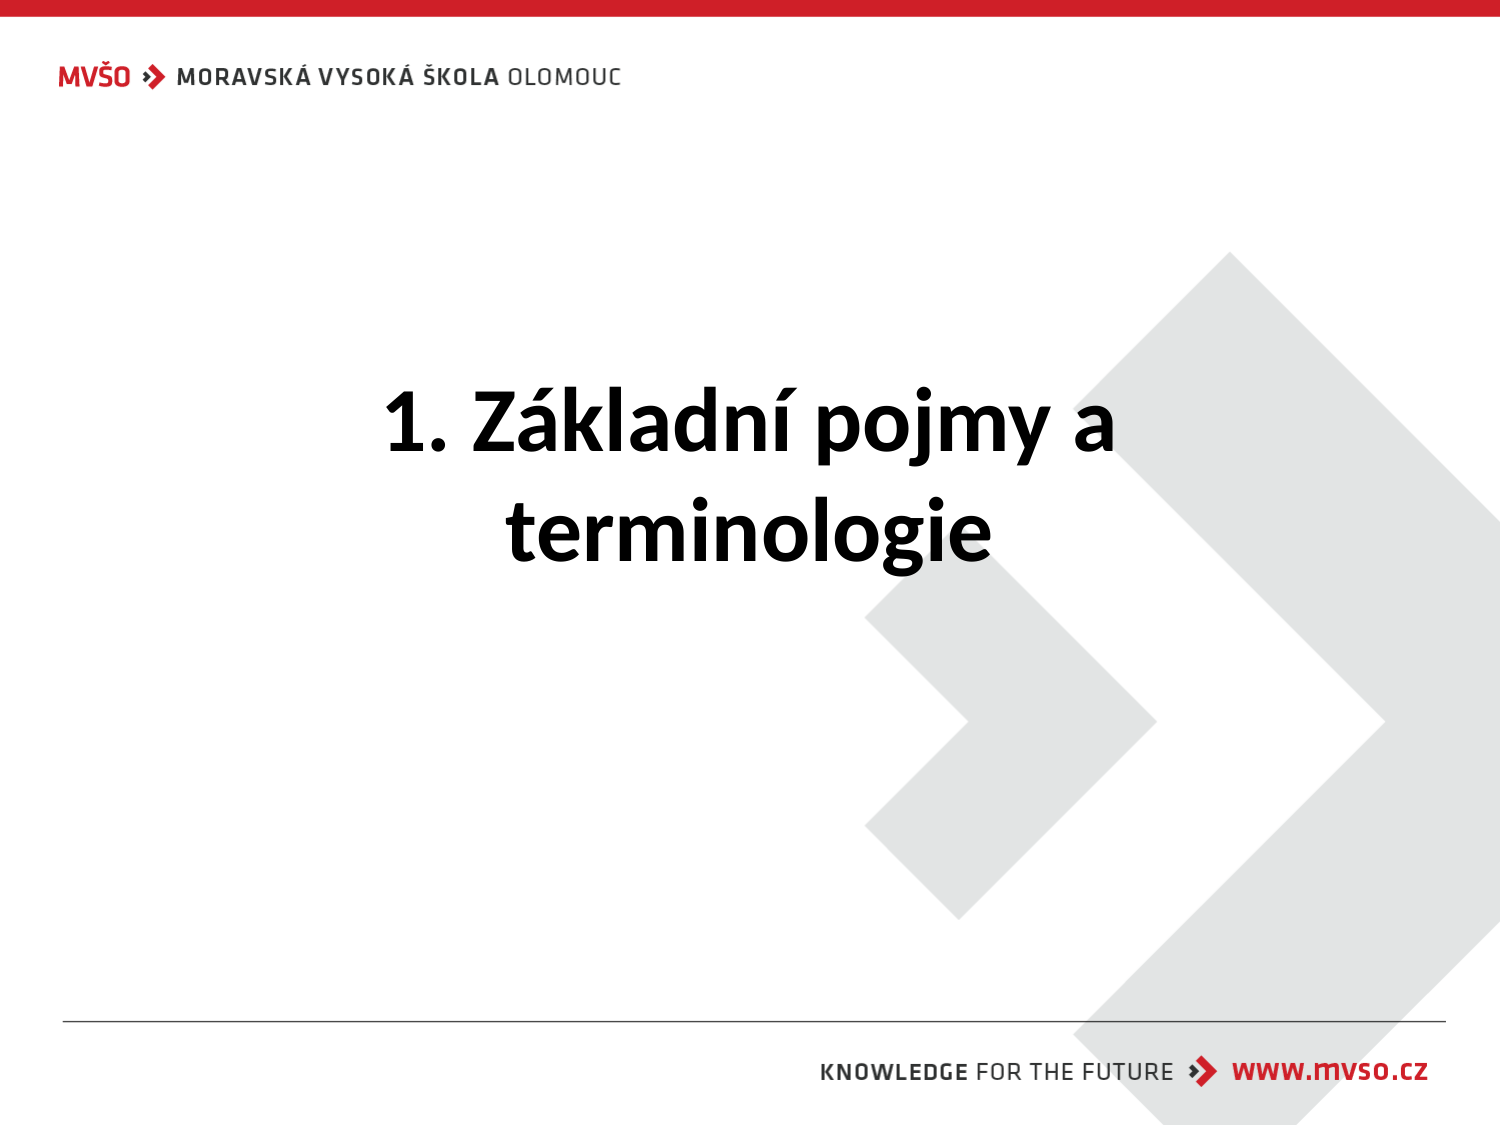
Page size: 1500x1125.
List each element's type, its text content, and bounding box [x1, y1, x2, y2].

title 1. Základní pojmy a terminologie [112, 349, 1388, 591]
picture [0, 0, 1500, 1125]
